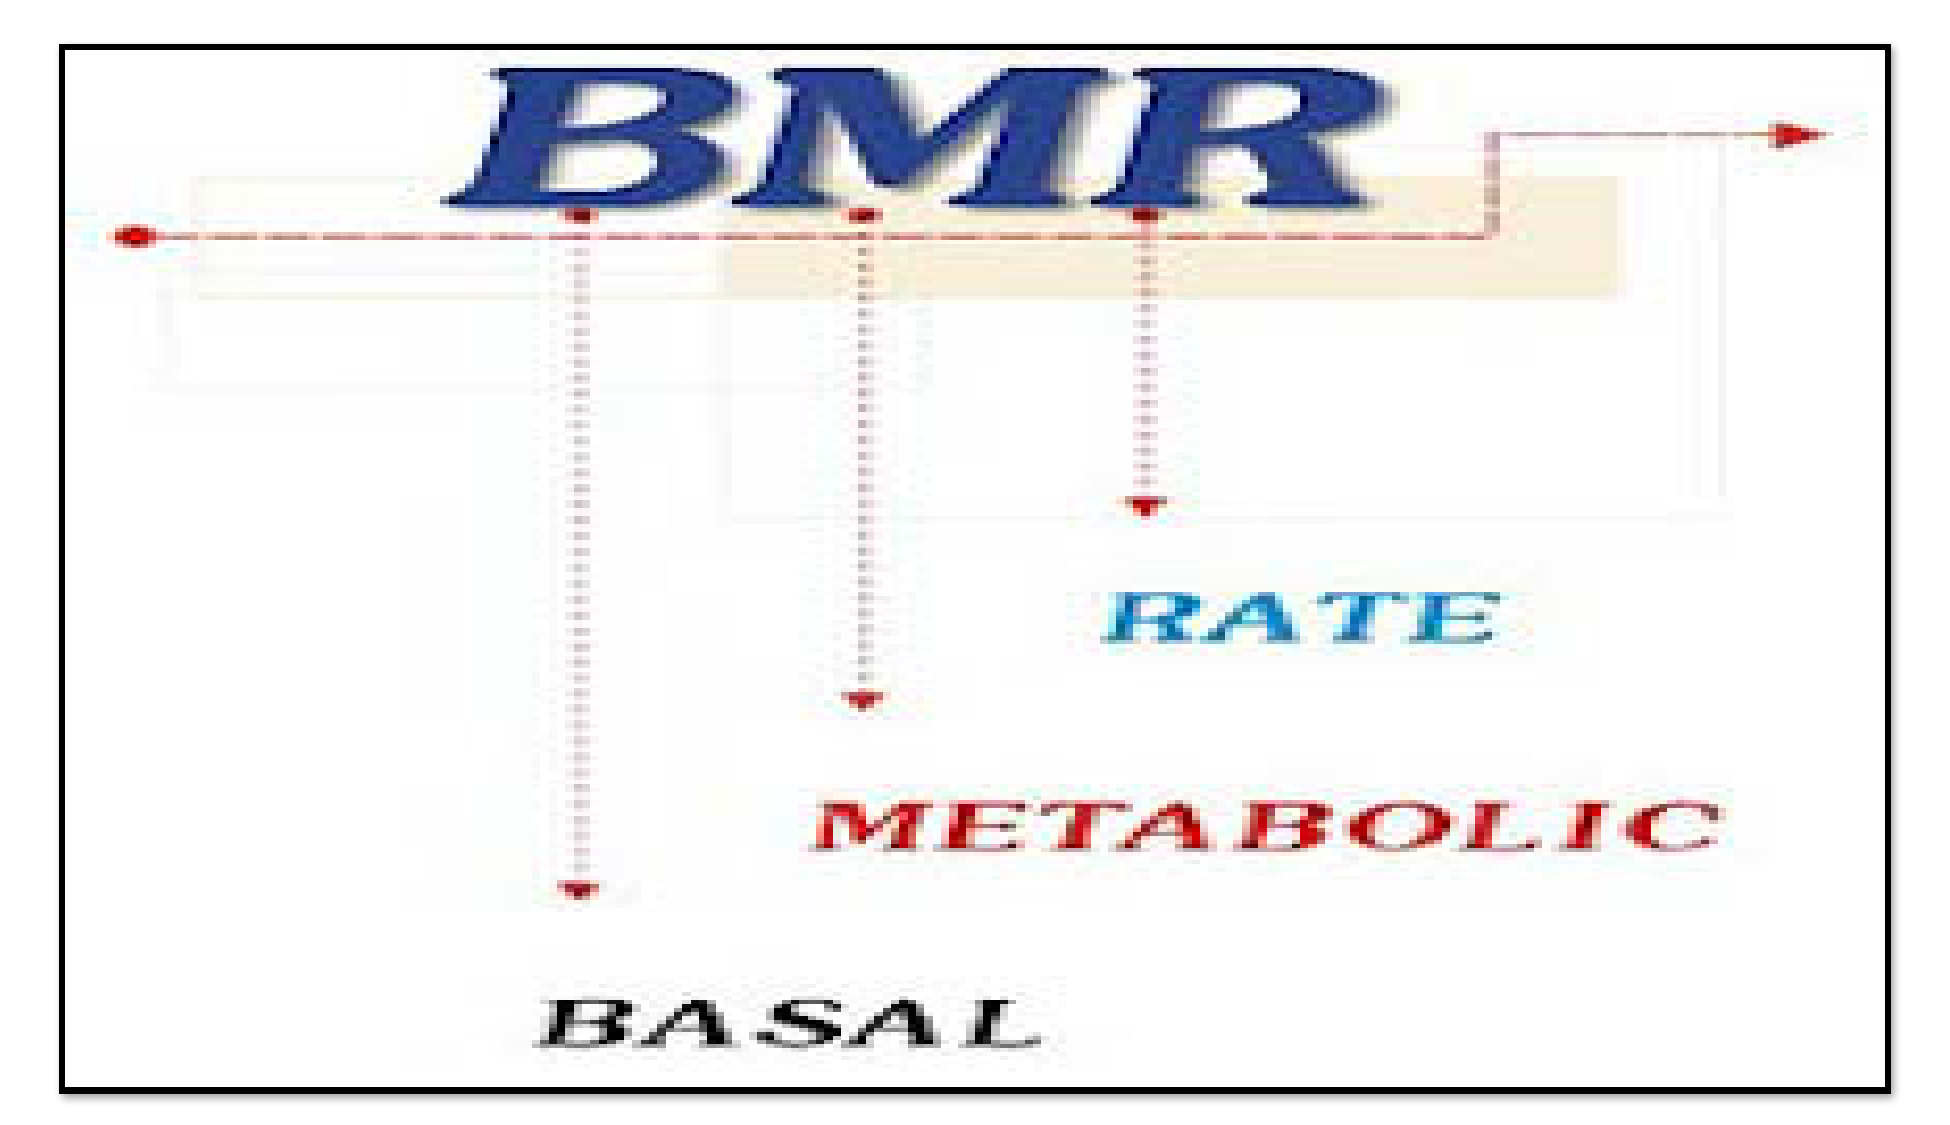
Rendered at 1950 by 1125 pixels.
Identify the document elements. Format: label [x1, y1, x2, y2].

picture [64, 49, 1886, 1088]
